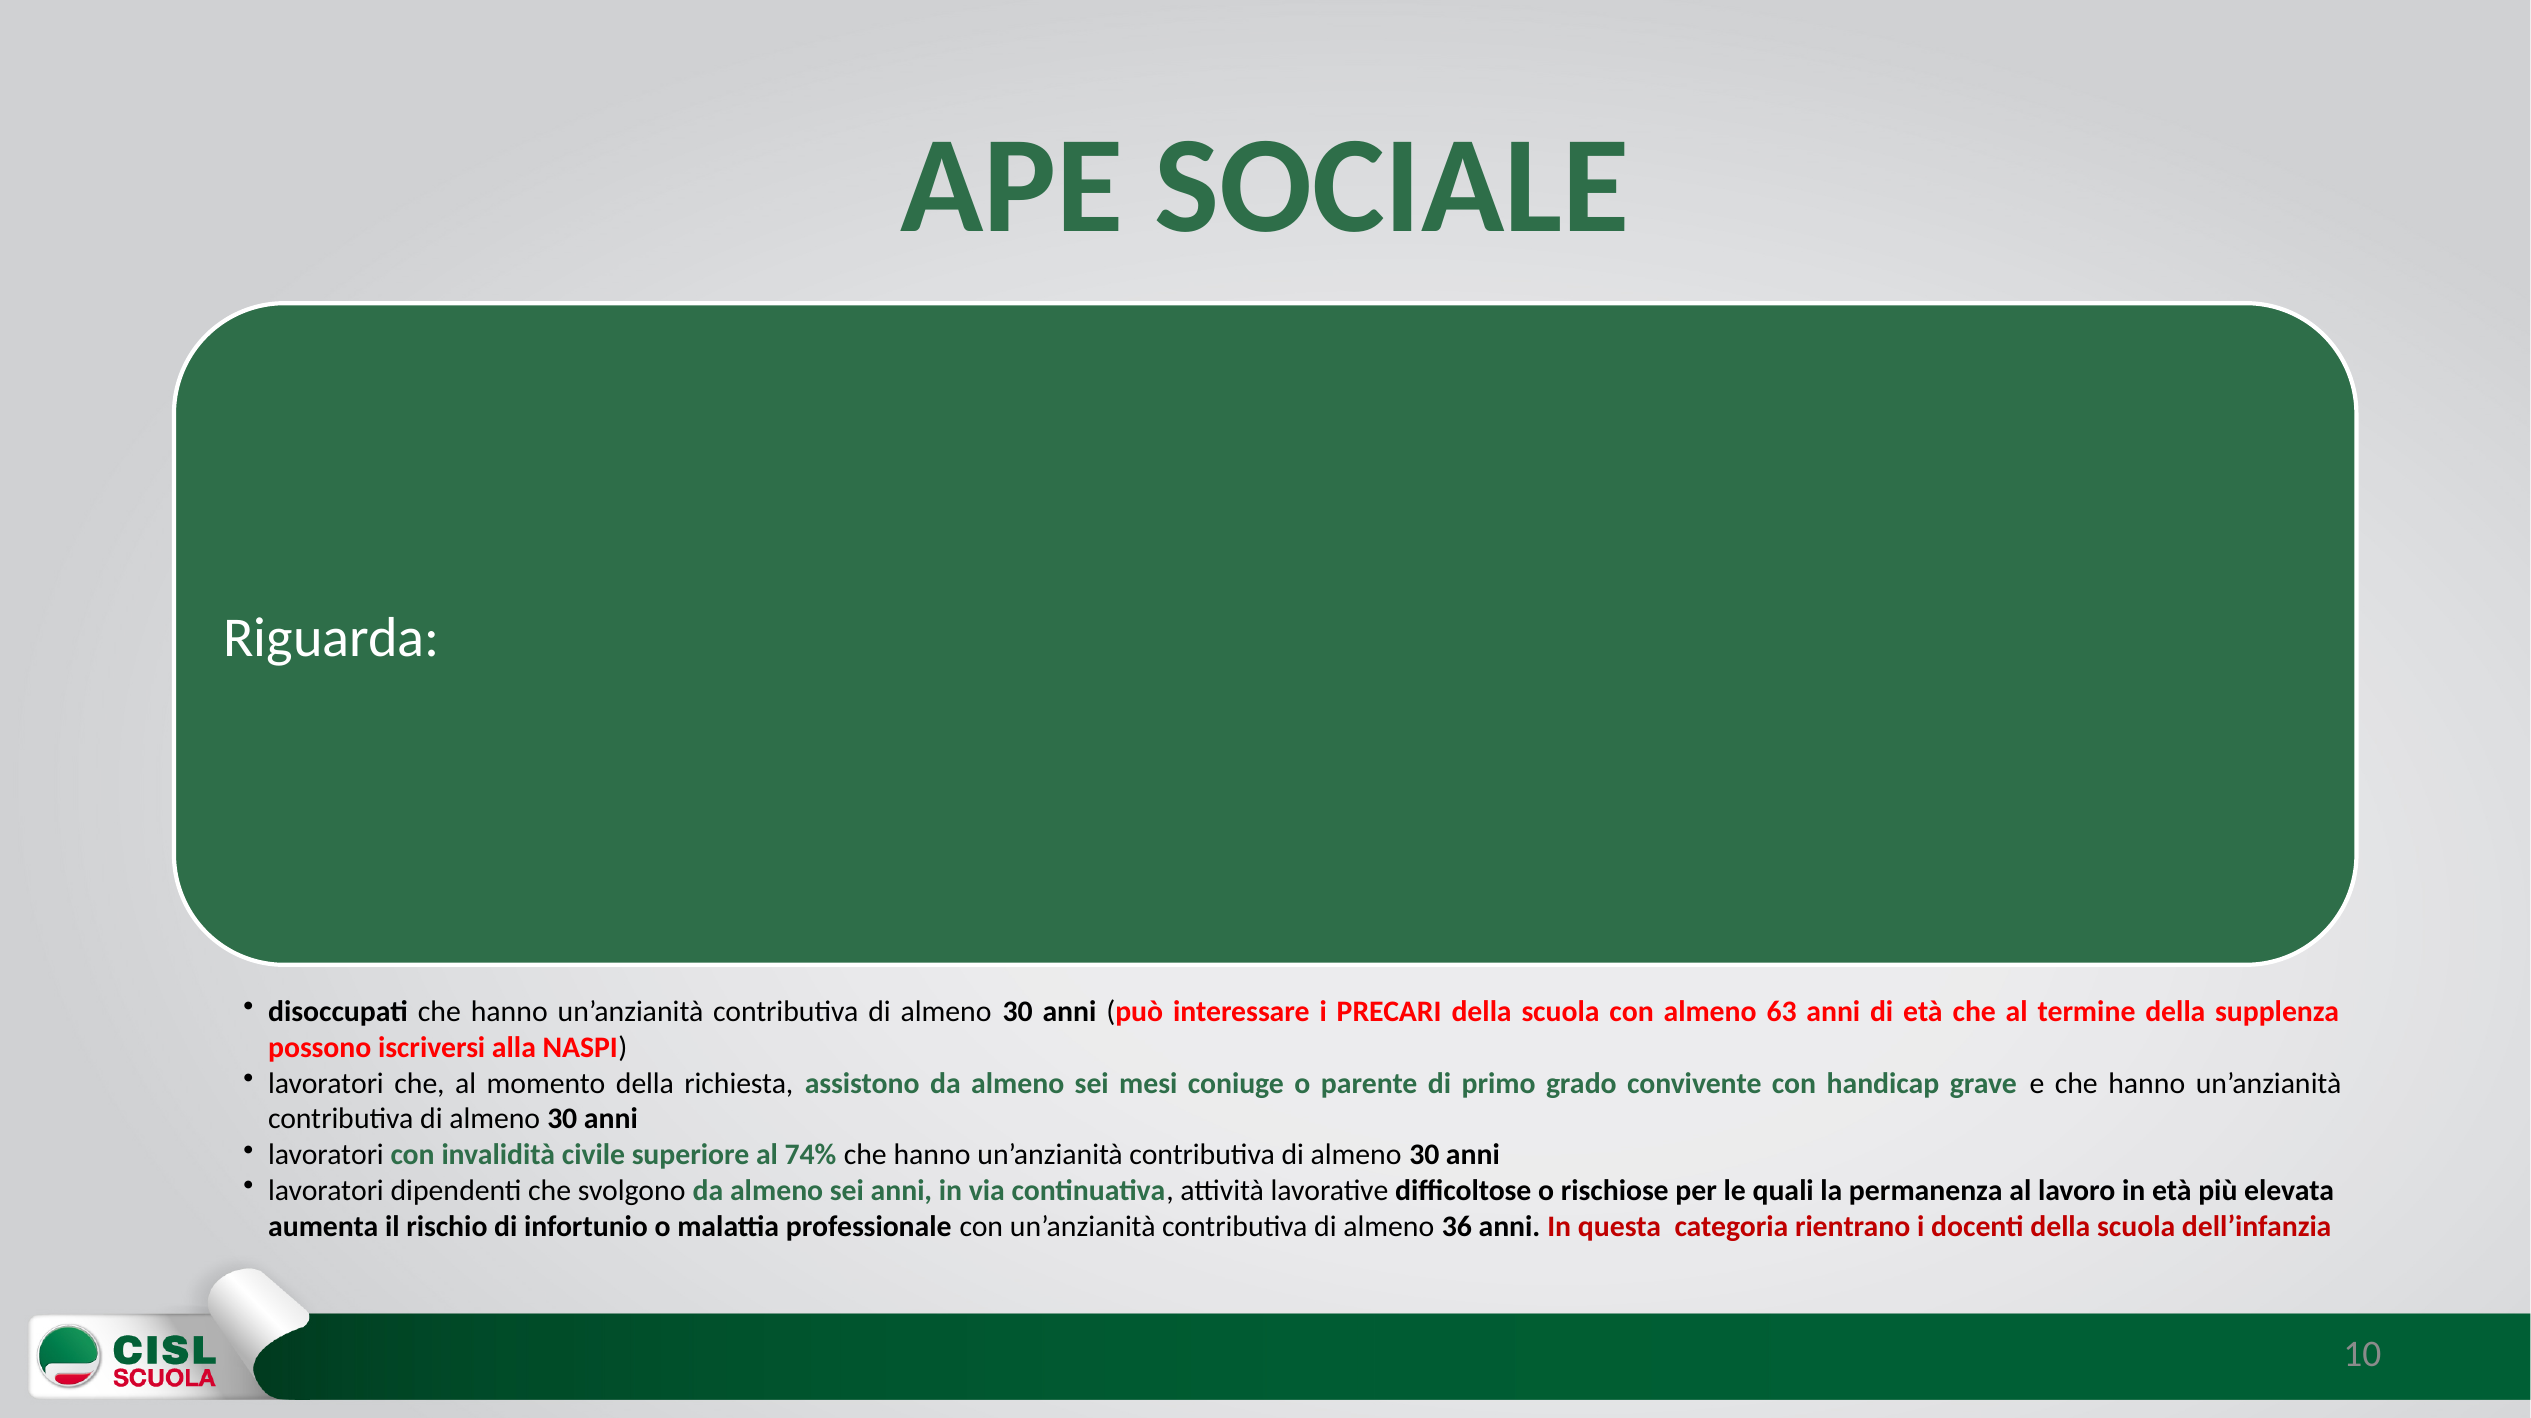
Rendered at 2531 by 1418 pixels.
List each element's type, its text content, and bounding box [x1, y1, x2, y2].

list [173, 302, 2357, 1270]
slide_number 10 [1813, 1313, 2404, 1390]
picture [0, 0, 2531, 1418]
title APE SOCIALE [173, 75, 2357, 279]
